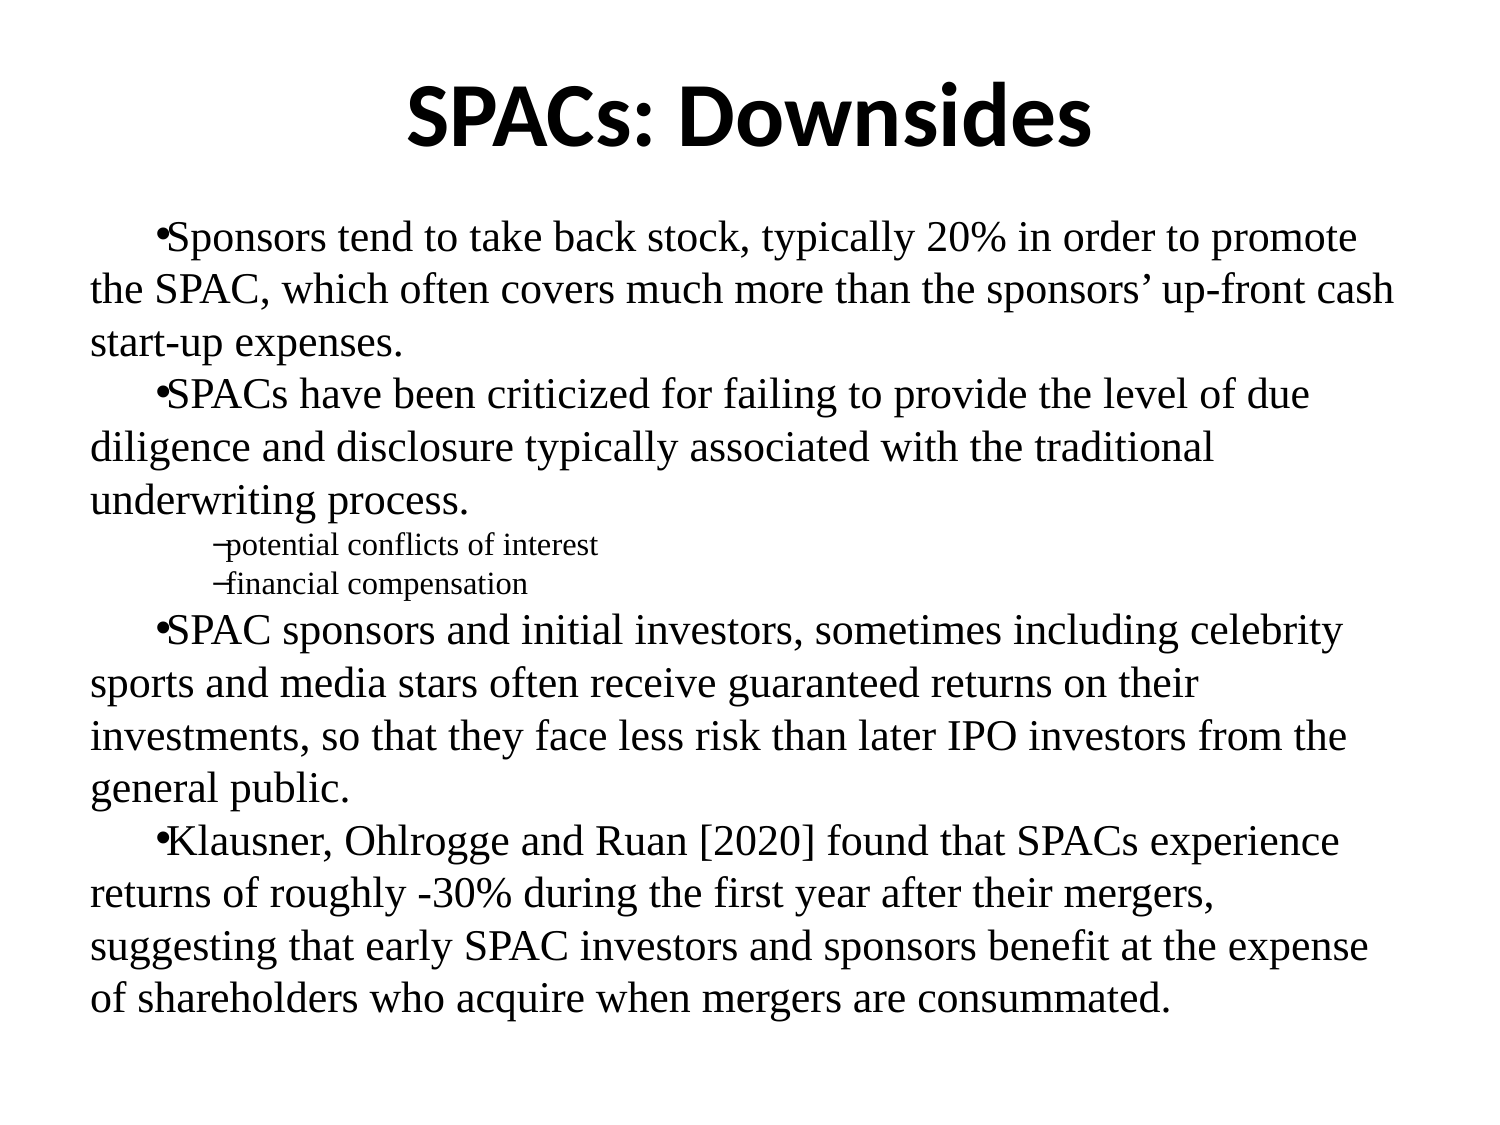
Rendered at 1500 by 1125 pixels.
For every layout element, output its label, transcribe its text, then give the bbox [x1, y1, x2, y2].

list Sponsors tend to take back stock, typically 20% in order to promote the SPAC, which often covers much more than the sponsors’ up-front cash start-up expenses. SPACs have been criticized for failing to provide the level of due diligence and disclosure typically associated with the traditional underwriting process. potential conflicts of interest financial compensation SPAC sponsors and initial investors, sometimes including celebrity sports and media stars often receive guaranteed returns on their investments, so that they face less risk than later IPO investors from the general public. Klausner, Ohlrogge and Ruan [2020] found that SPACs experience returns of roughly -30% during the first year after their mergers, suggesting that early SPAC investors and sponsors benefit at the expense of shareholders who acquire when mergers are consummated. [75, 200, 1425, 1038]
title SPACs: Downsides [75, 45, 1425, 175]
